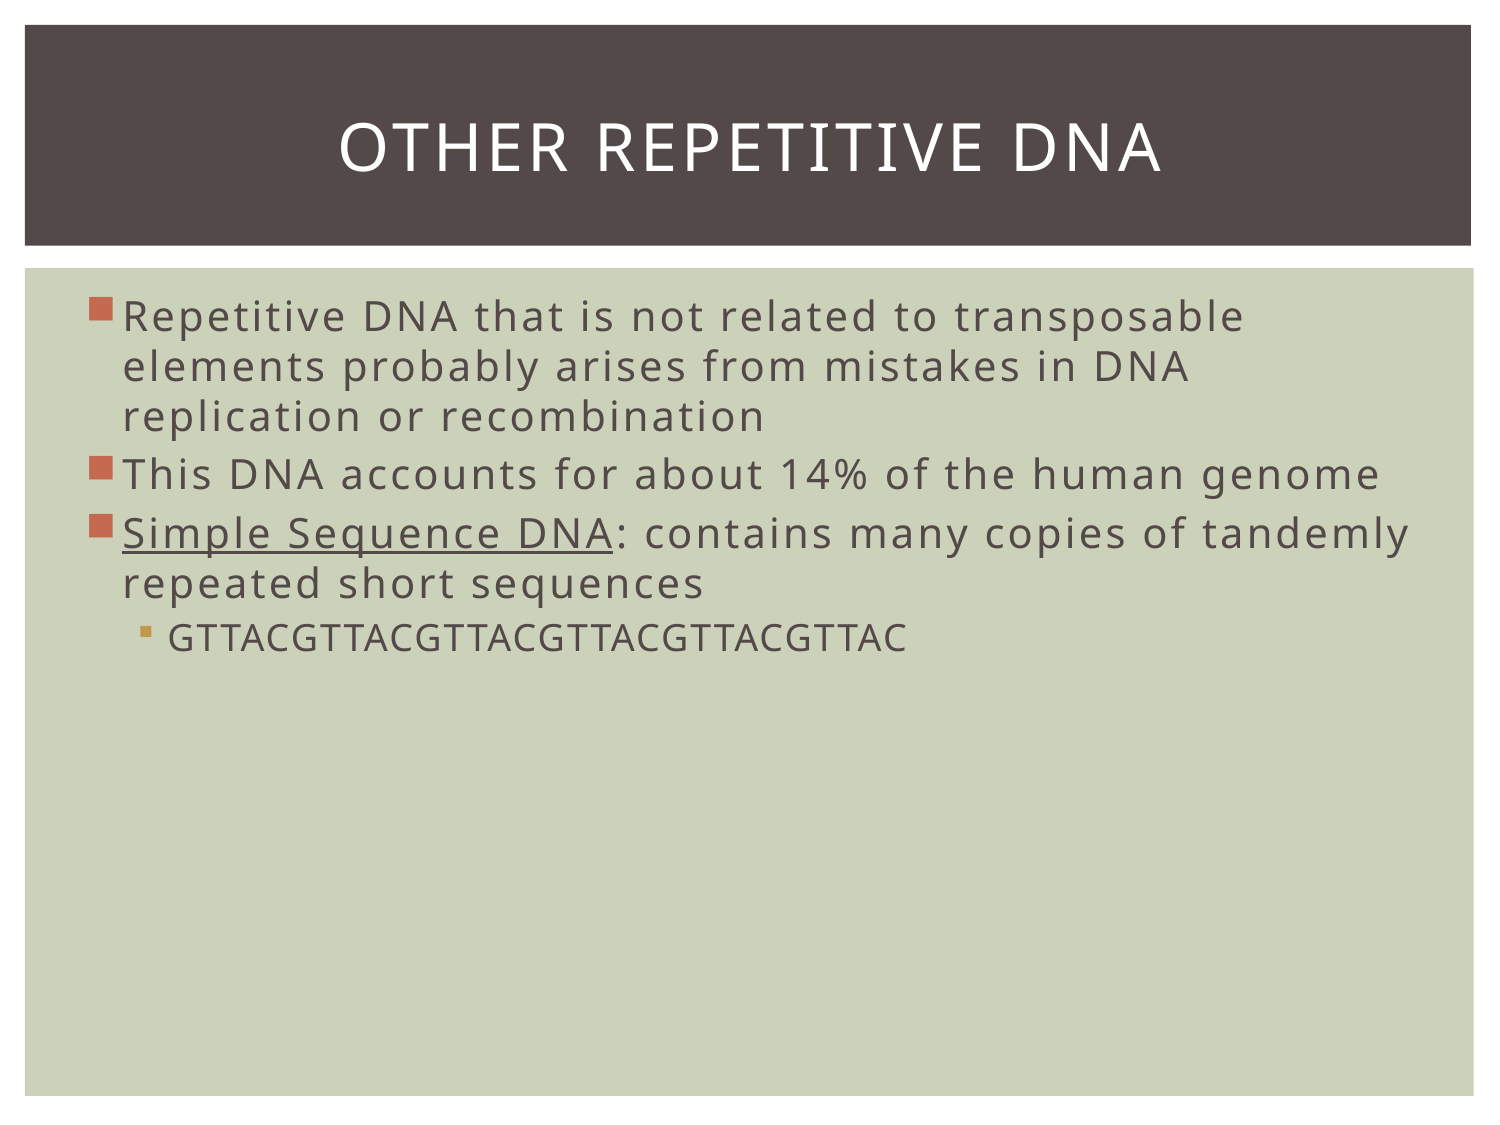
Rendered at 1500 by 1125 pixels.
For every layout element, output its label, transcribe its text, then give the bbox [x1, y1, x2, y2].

list Repetitive DNA that is not related to transposable elements probably arises from mistakes in DNA replication or recombination This DNA accounts for about 14% of the human genome Simple Sequence DNA: contains many copies of tandemly repeated short sequences GTTACGTTACGTTACGTTACGTTACGTTAC [62, 281, 1442, 1088]
title Other repetitive dna [62, 58, 1438, 232]
